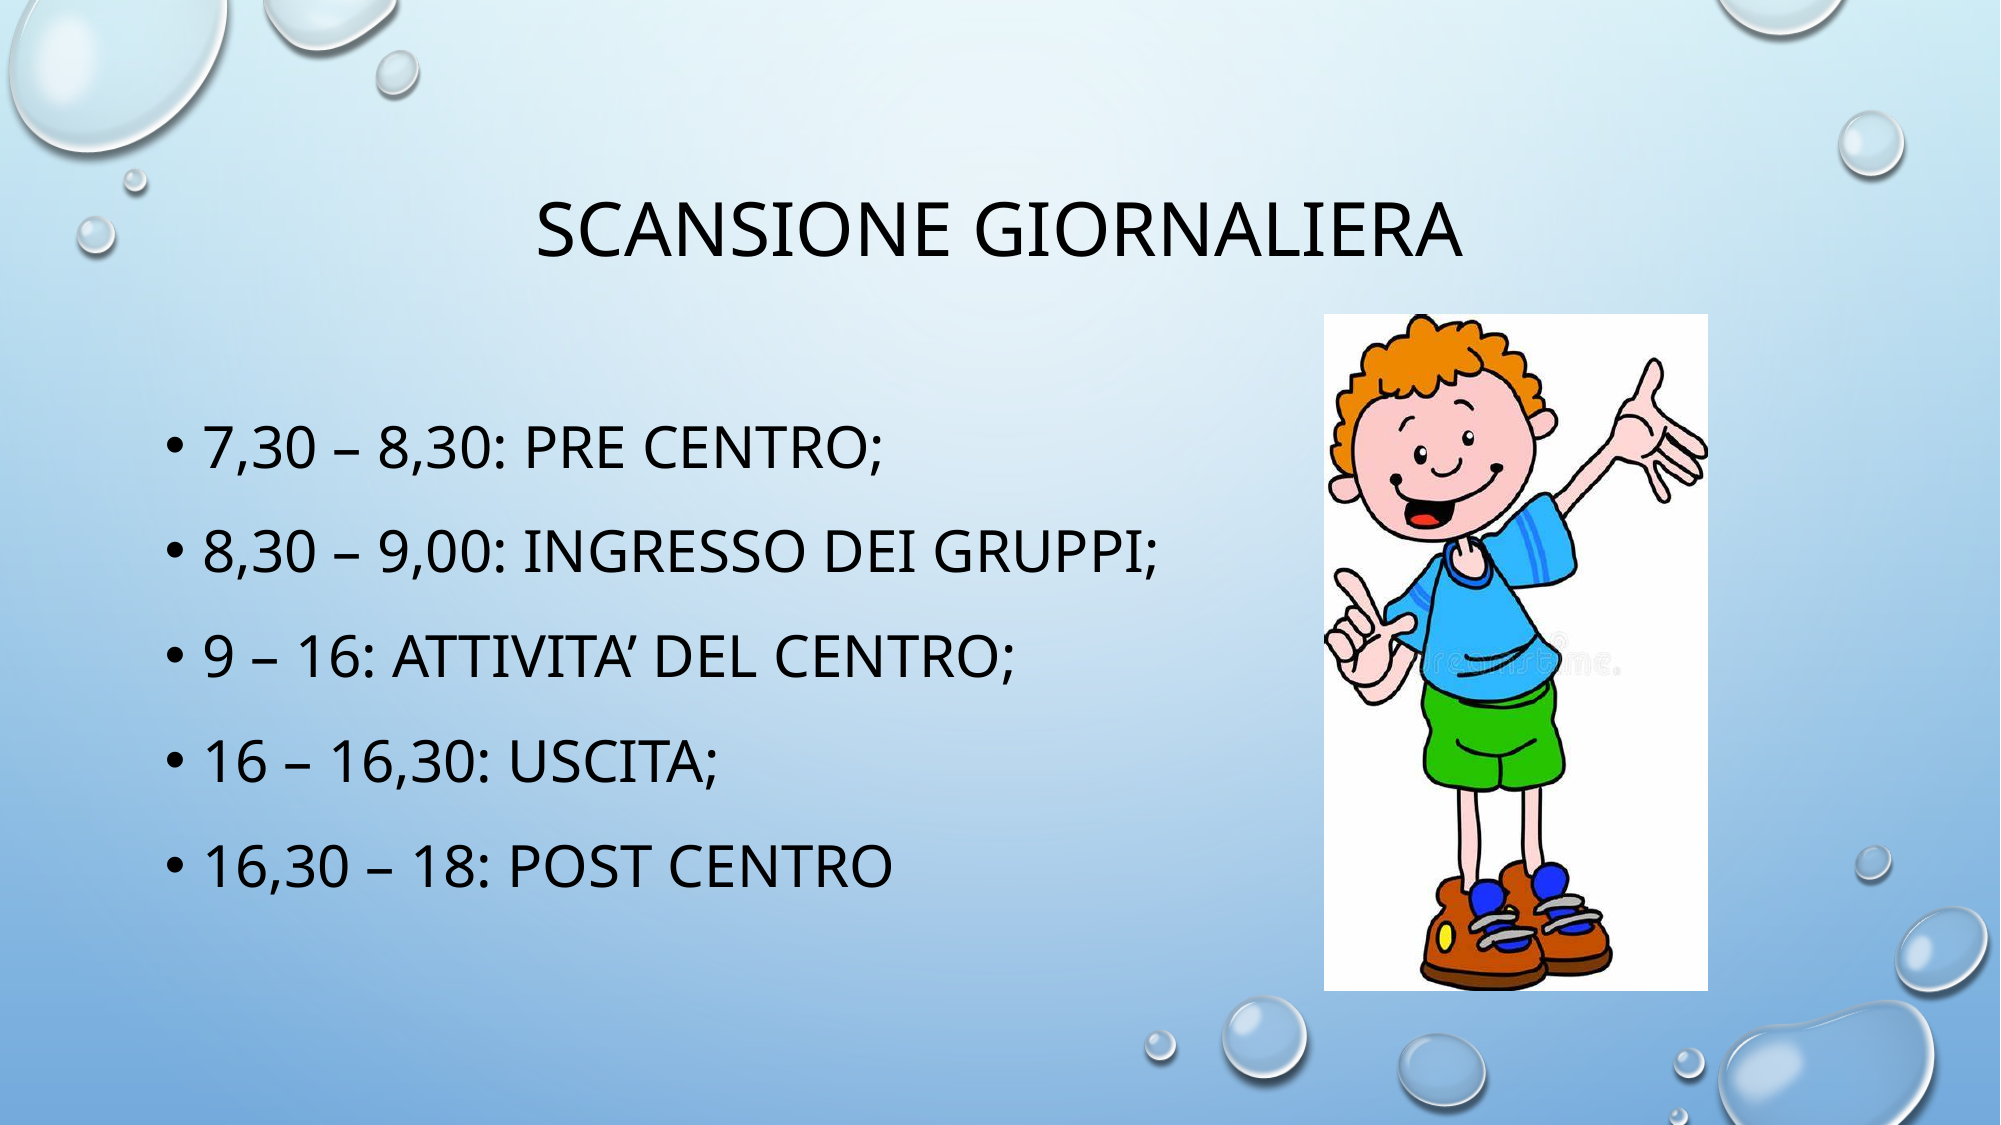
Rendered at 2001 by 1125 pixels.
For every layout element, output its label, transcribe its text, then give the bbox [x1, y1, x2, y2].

title Scansione giornaliera [149, 101, 1851, 364]
picture [0, 0, 2000, 1125]
list 7,30 – 8,30: PRE CENTRO; 8,30 – 9,00: INGRESSO DEI GRUPPI; 9 – 16: ATTIVITA’ DEL CENTRO; 16 – 16,30: USCITA; 16,30 – 18: POST CENTRO [149, 388, 1180, 1078]
